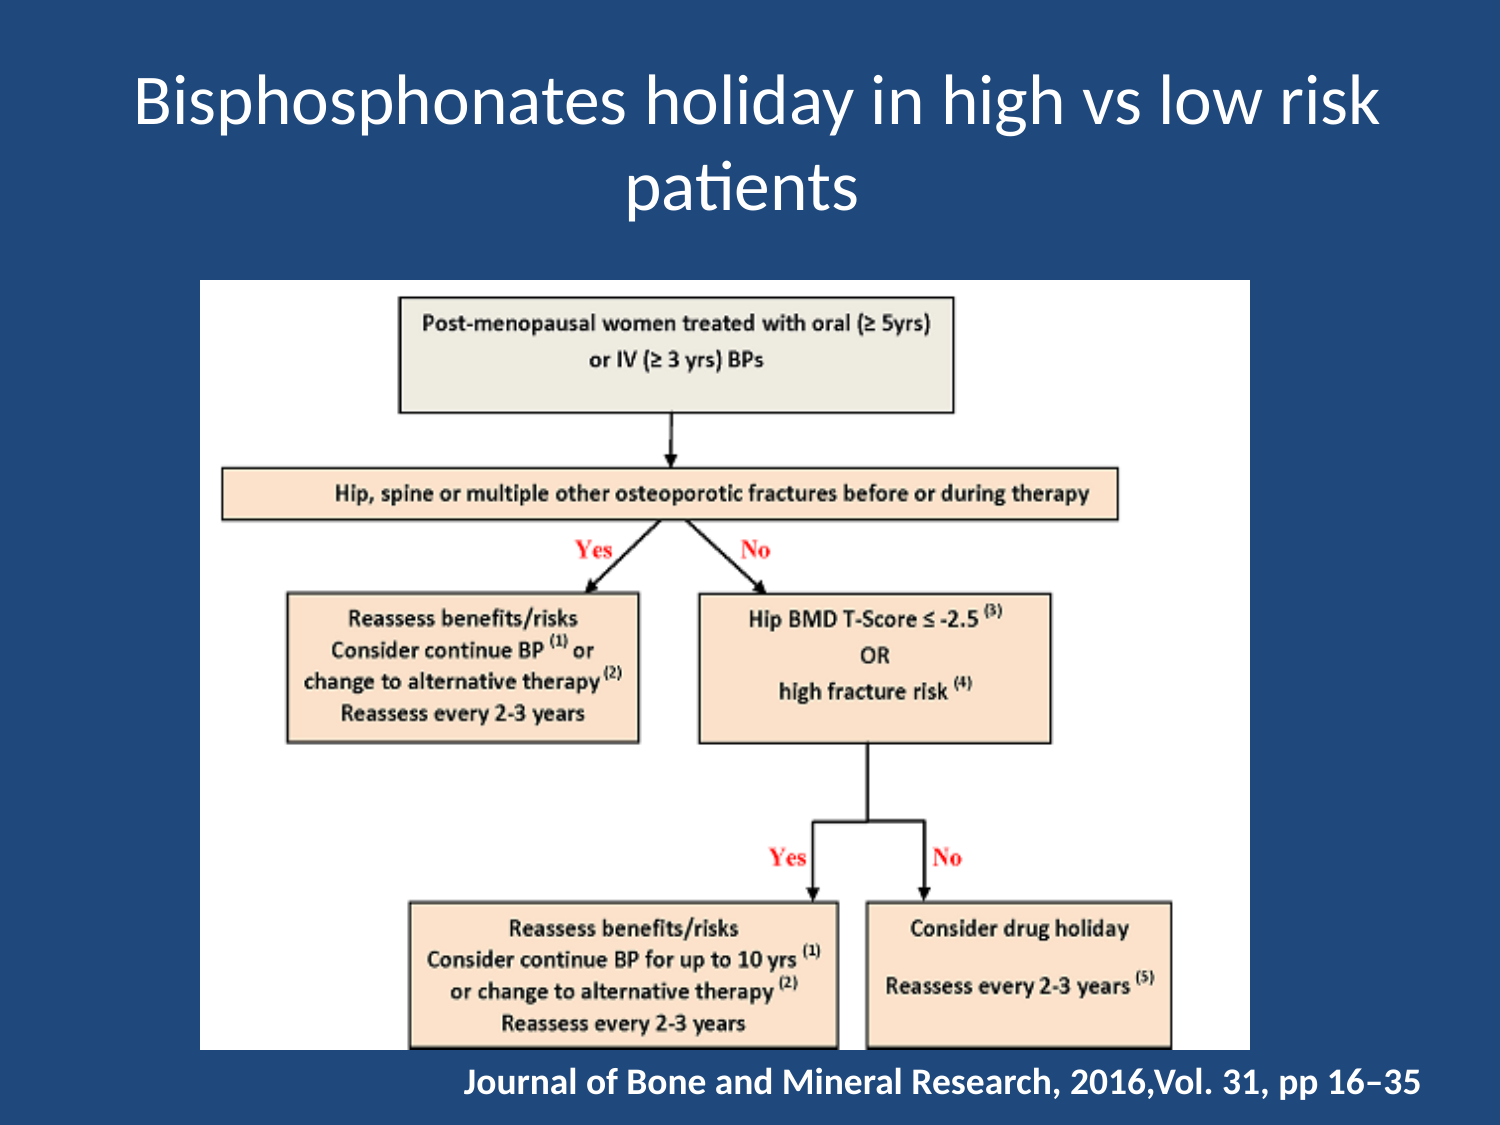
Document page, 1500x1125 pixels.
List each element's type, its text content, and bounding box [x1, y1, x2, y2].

picture [199, 280, 1251, 1051]
text_box Journal of Bone and Mineral Research, 2016,Vol. 31, pp 16–35 [374, 1049, 1438, 1110]
title Bisphosphonates holiday in high vs low risk patients [75, 45, 1425, 233]
